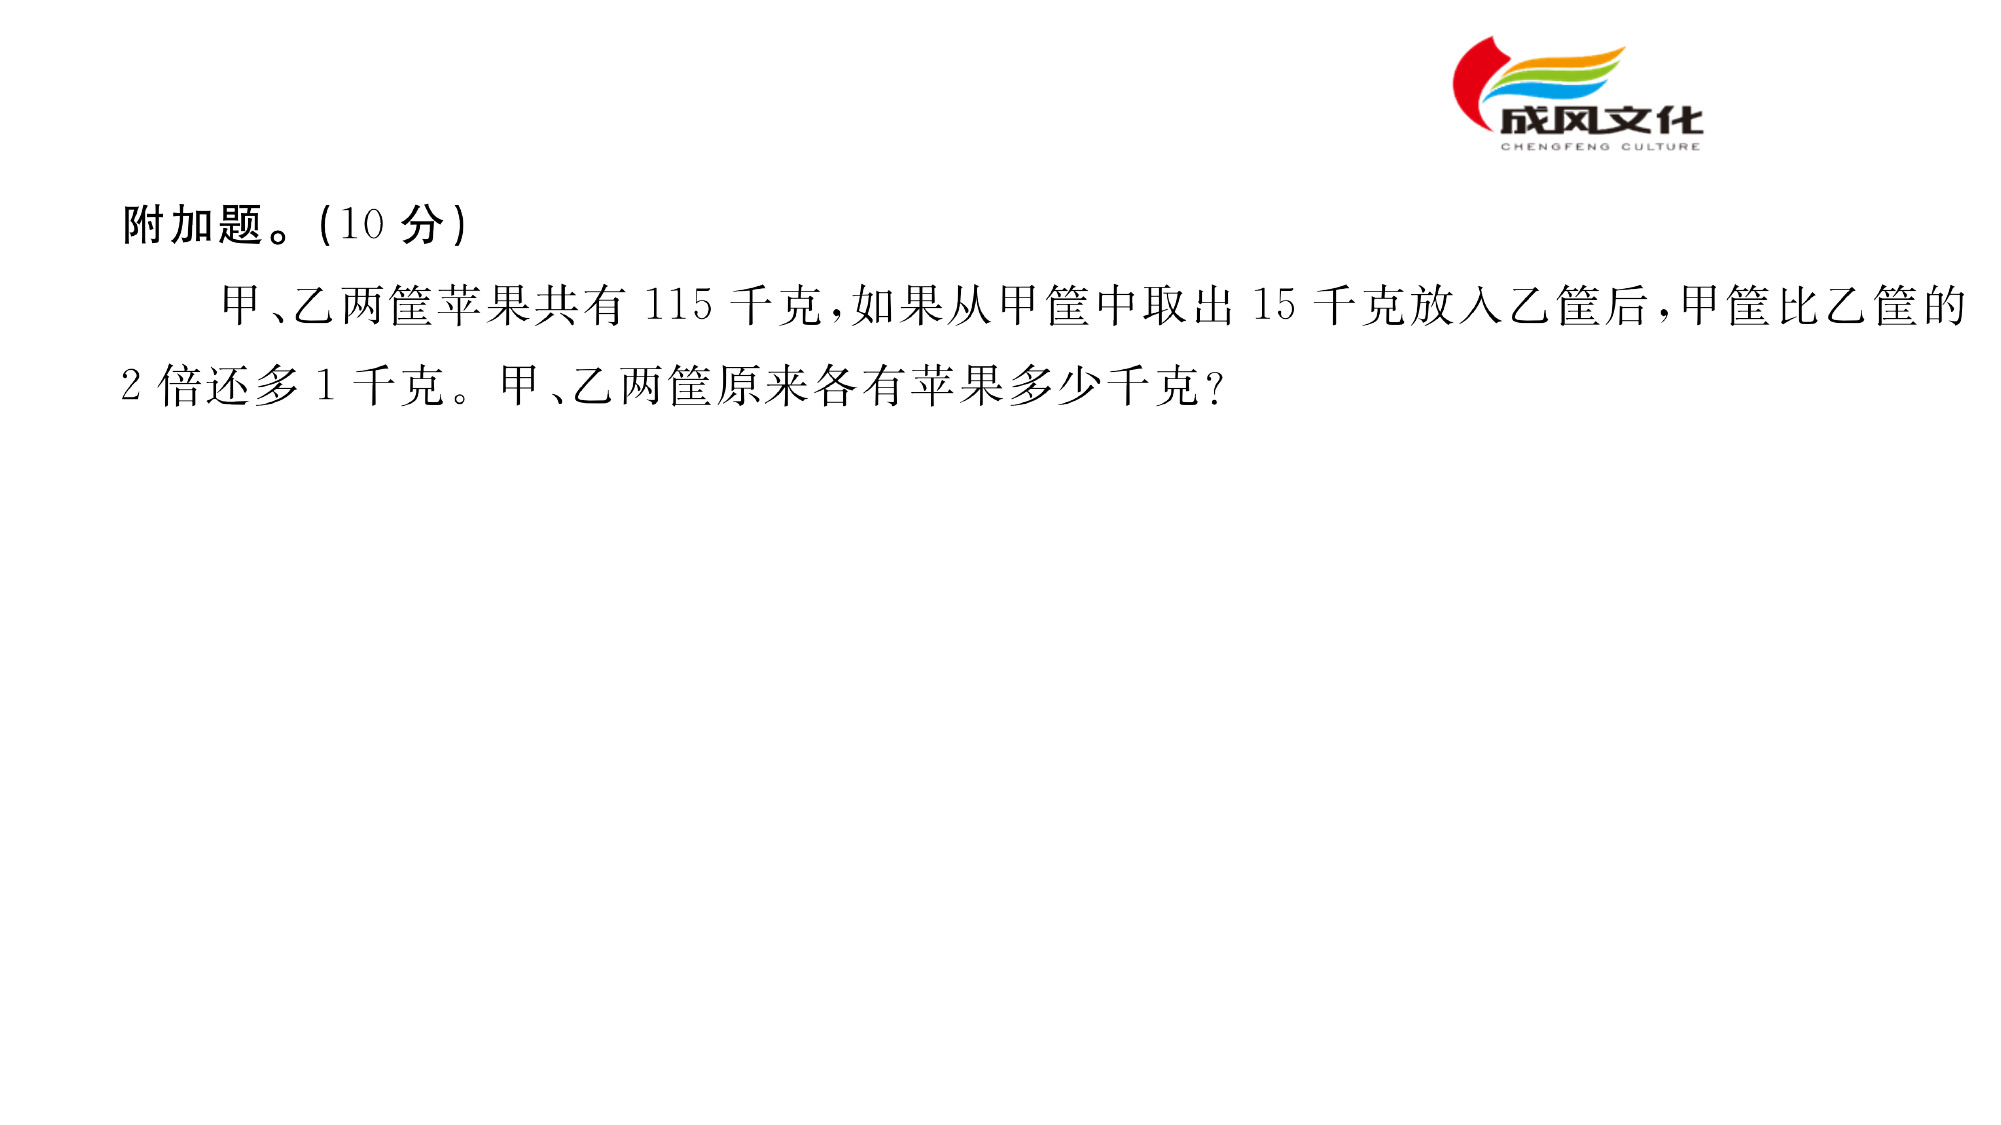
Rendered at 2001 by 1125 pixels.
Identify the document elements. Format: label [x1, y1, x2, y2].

picture [118, 30, 2000, 663]
